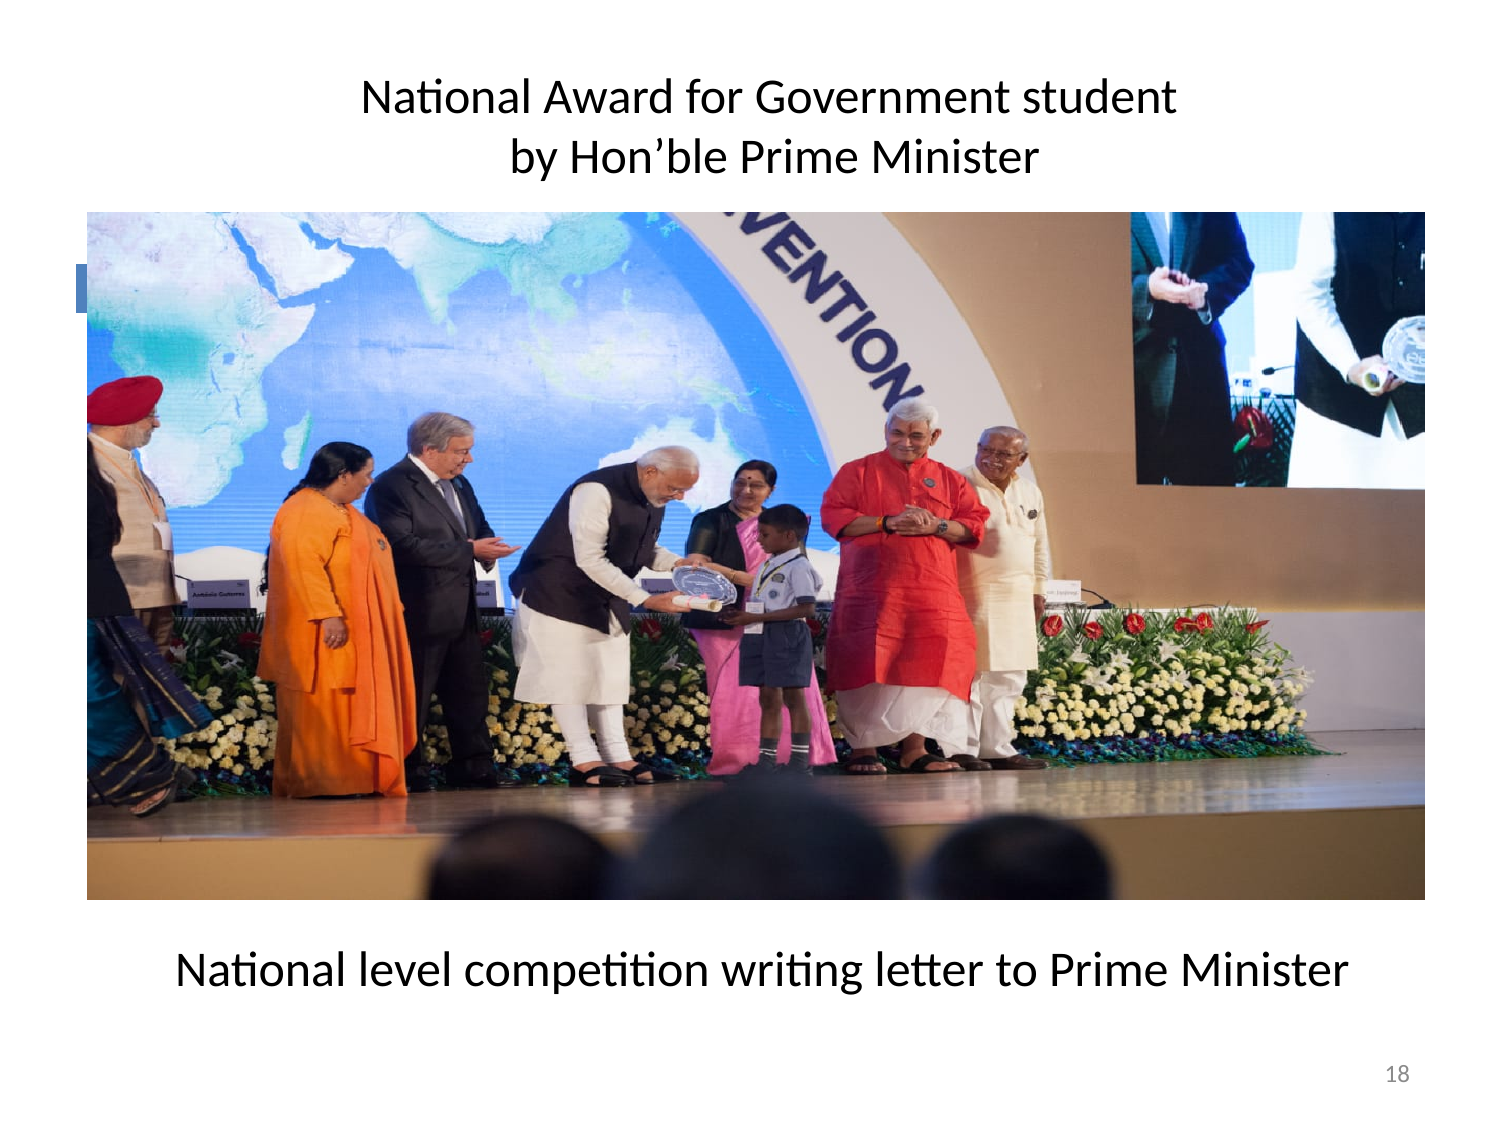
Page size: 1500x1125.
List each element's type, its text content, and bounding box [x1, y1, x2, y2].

title National level competition writing letter to Prime Minister [87, 912, 1438, 1080]
text_box National Award for Government student by Hon’ble Prime Minister [99, 70, 1450, 238]
table_header [76, 264, 82, 313]
slide_number 18 [1074, 1042, 1425, 1103]
picture [87, 212, 1426, 901]
